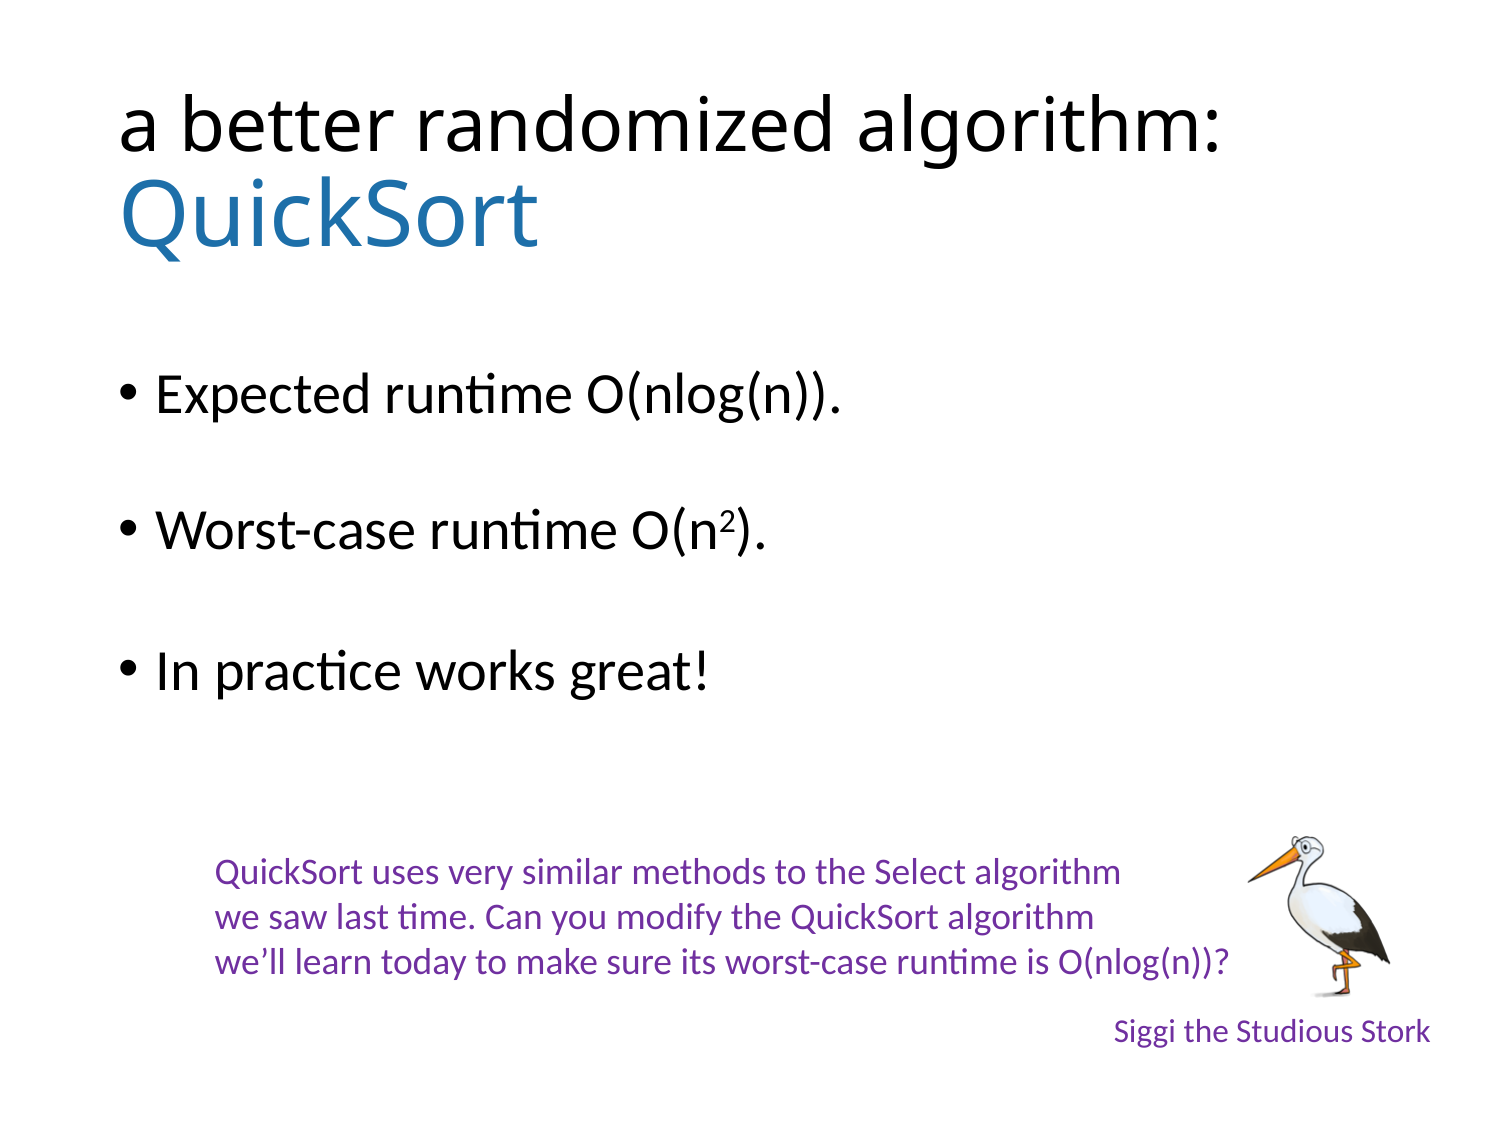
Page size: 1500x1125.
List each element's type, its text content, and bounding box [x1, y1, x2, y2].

list Expected runtime O(nlog(n)). Worst-case runtime O(n2). In practice works great! [103, 355, 1397, 1005]
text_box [193, 819, 1500, 1057]
title a better randomized algorithm: QuickSort [103, 68, 1397, 286]
